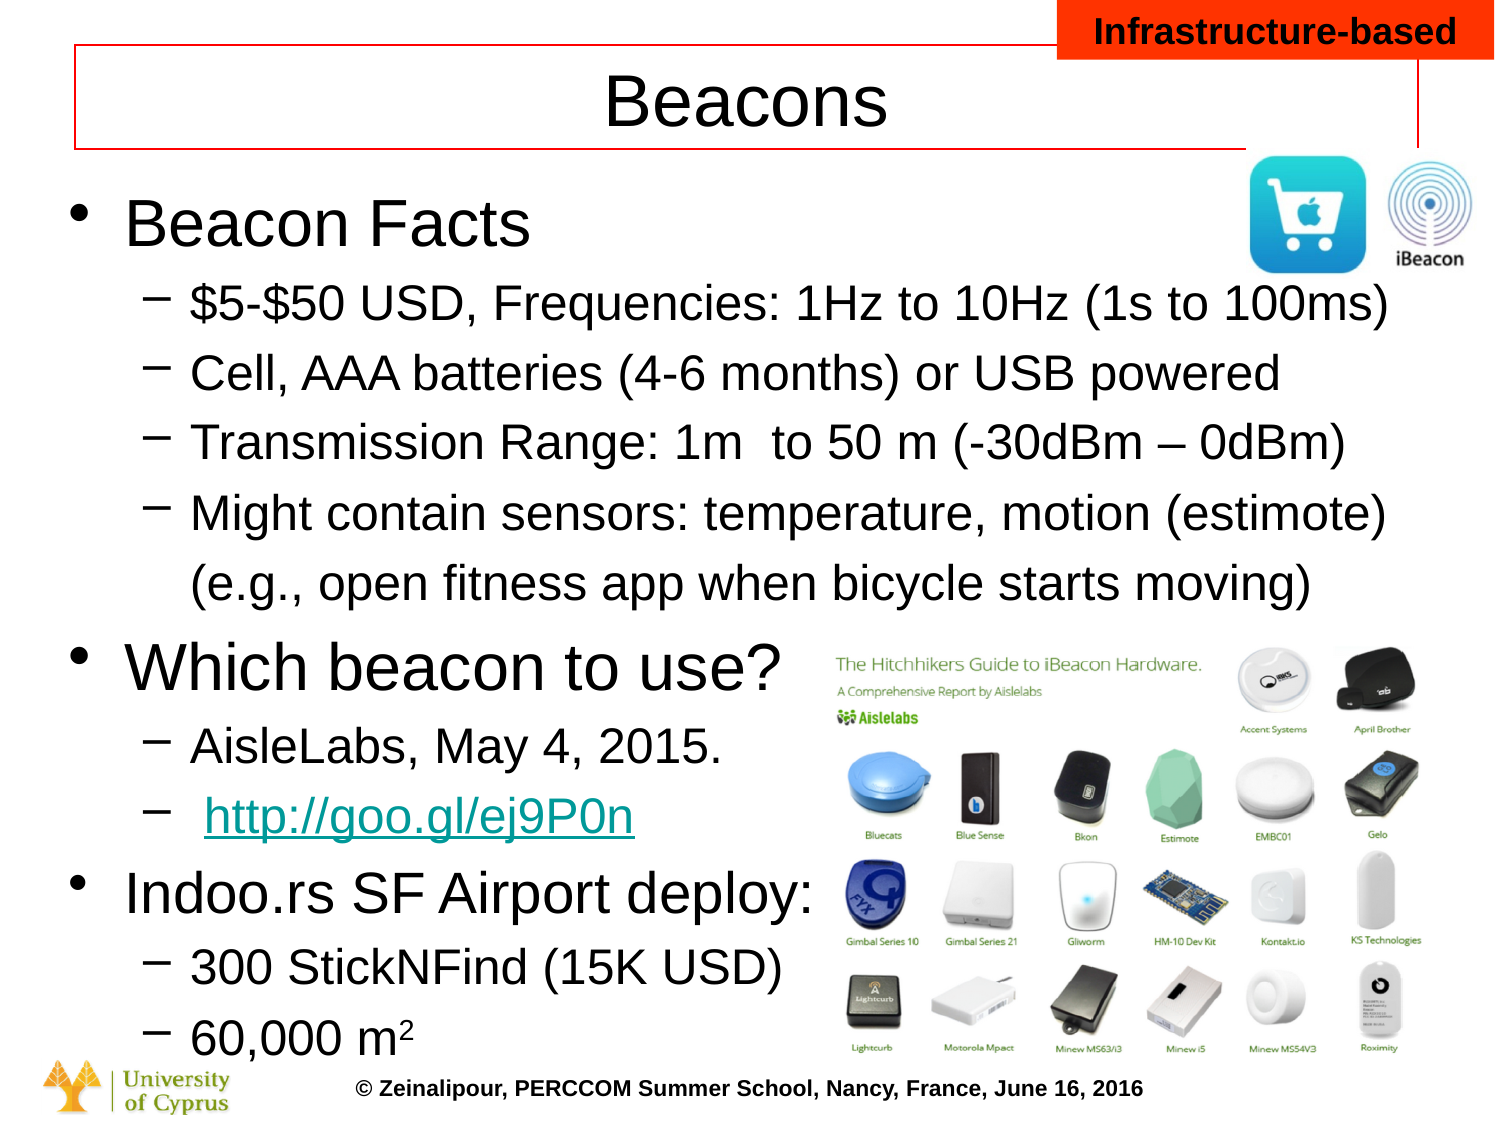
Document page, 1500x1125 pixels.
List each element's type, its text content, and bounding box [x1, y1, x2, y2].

picture [826, 644, 1448, 1067]
text_box Infrastructure-based [1056, 0, 1495, 60]
picture [1245, 148, 1478, 280]
list Beacon Facts $5-$50 USD, Frequencies: 1Hz to 10Hz (1s to 100ms) Cell, AAA batteries (4-6 months) or USB powered Transmission Range: 1m to 50 m (-30dBm – 0dBm) Might contain sensors: temperature, motion (estimote) (e.g., open fitness app when bicycle starts moving) Which beacon to use? AisleLabs, May 4, 2015. http://goo.gl/ej9P0n Indoo.rs SF Airport deploy: 300 StickNFind (15K USD) 60,000 m2 [52, 172, 1424, 870]
picture [41, 1058, 231, 1115]
title Beacons [74, 44, 1419, 150]
